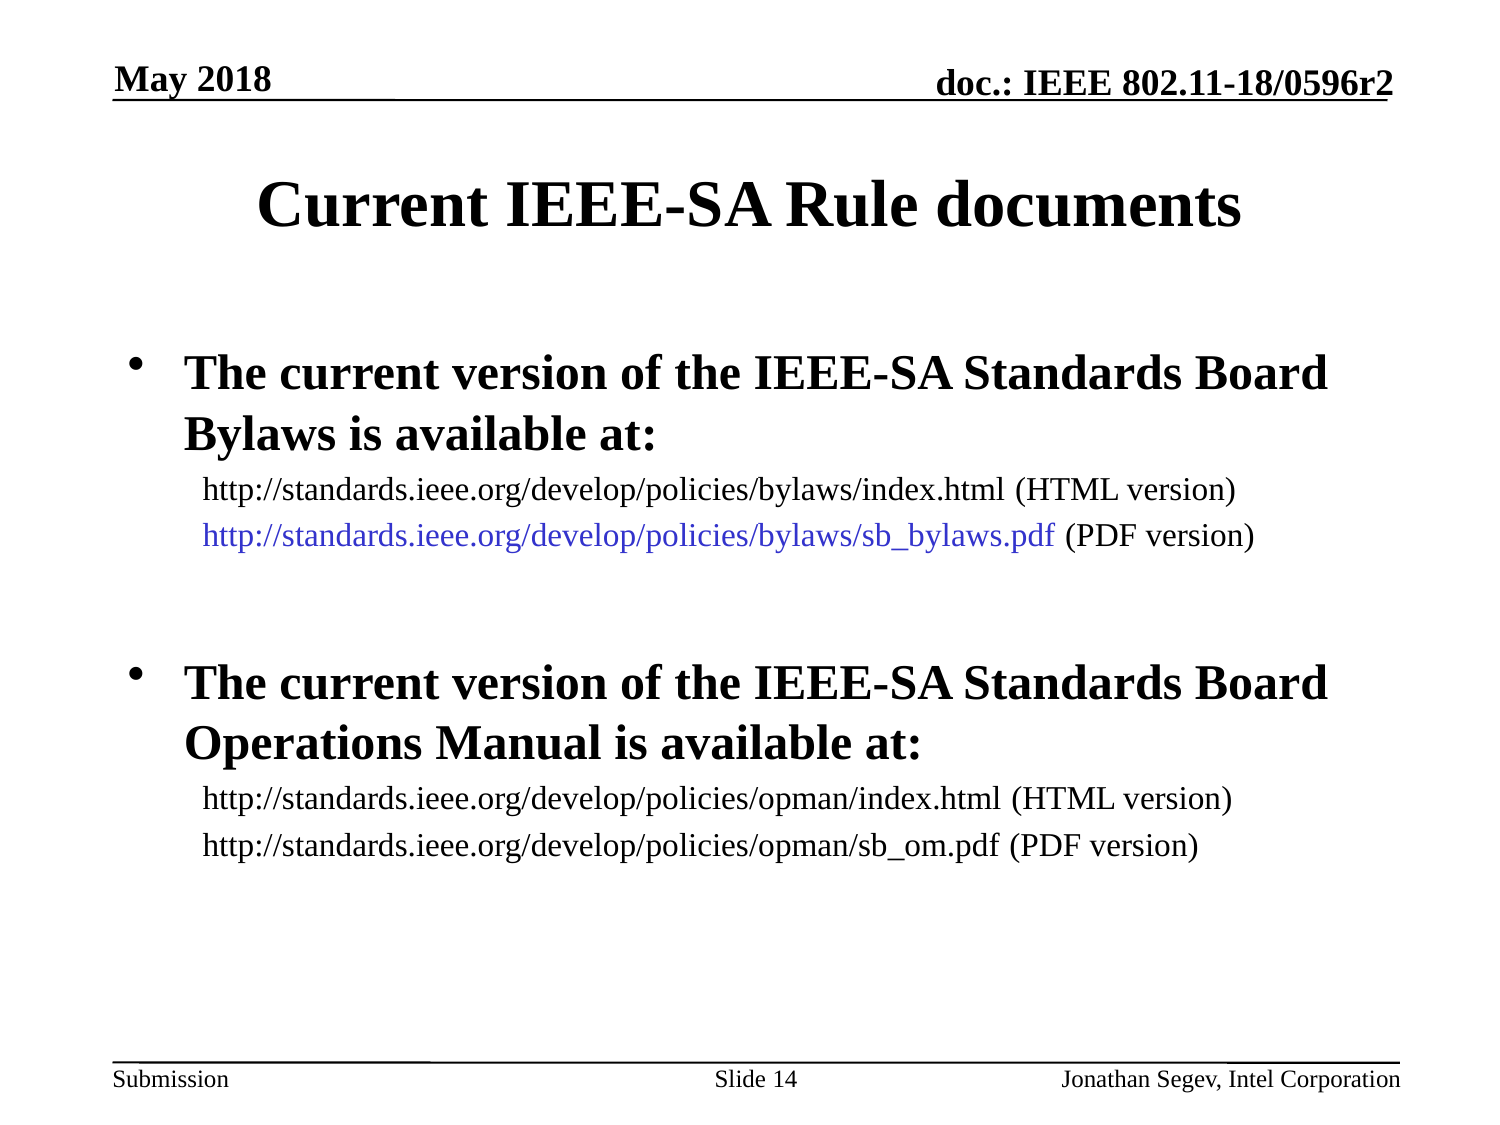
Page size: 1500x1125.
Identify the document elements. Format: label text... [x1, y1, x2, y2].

slide_number Slide 14 [712, 1061, 800, 1123]
text_box Current IEEE-SA Rule documents [112, 112, 1388, 262]
text_box The current version of the IEEE-SA Standards Board Bylaws is available at: http://standards.ieee.org/develop/policies/bylaws/index.html (HTML version) http://standards.ieee.org/develop/policies/bylaws/sb_bylaws.pdf (PDF version) The current version of the IEEE-SA Standards Board Operations Manual is available at: http://standards.ieee.org/develop/policies/opman/index.html (HTML version) http://standards.ieee.org/develop/policies/opman/sb_om.pdf (PDF version) [112, 262, 1388, 1050]
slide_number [114, 54, 423, 100]
footer Jonathan Segev, Intel Corporation [878, 1061, 1402, 1093]
